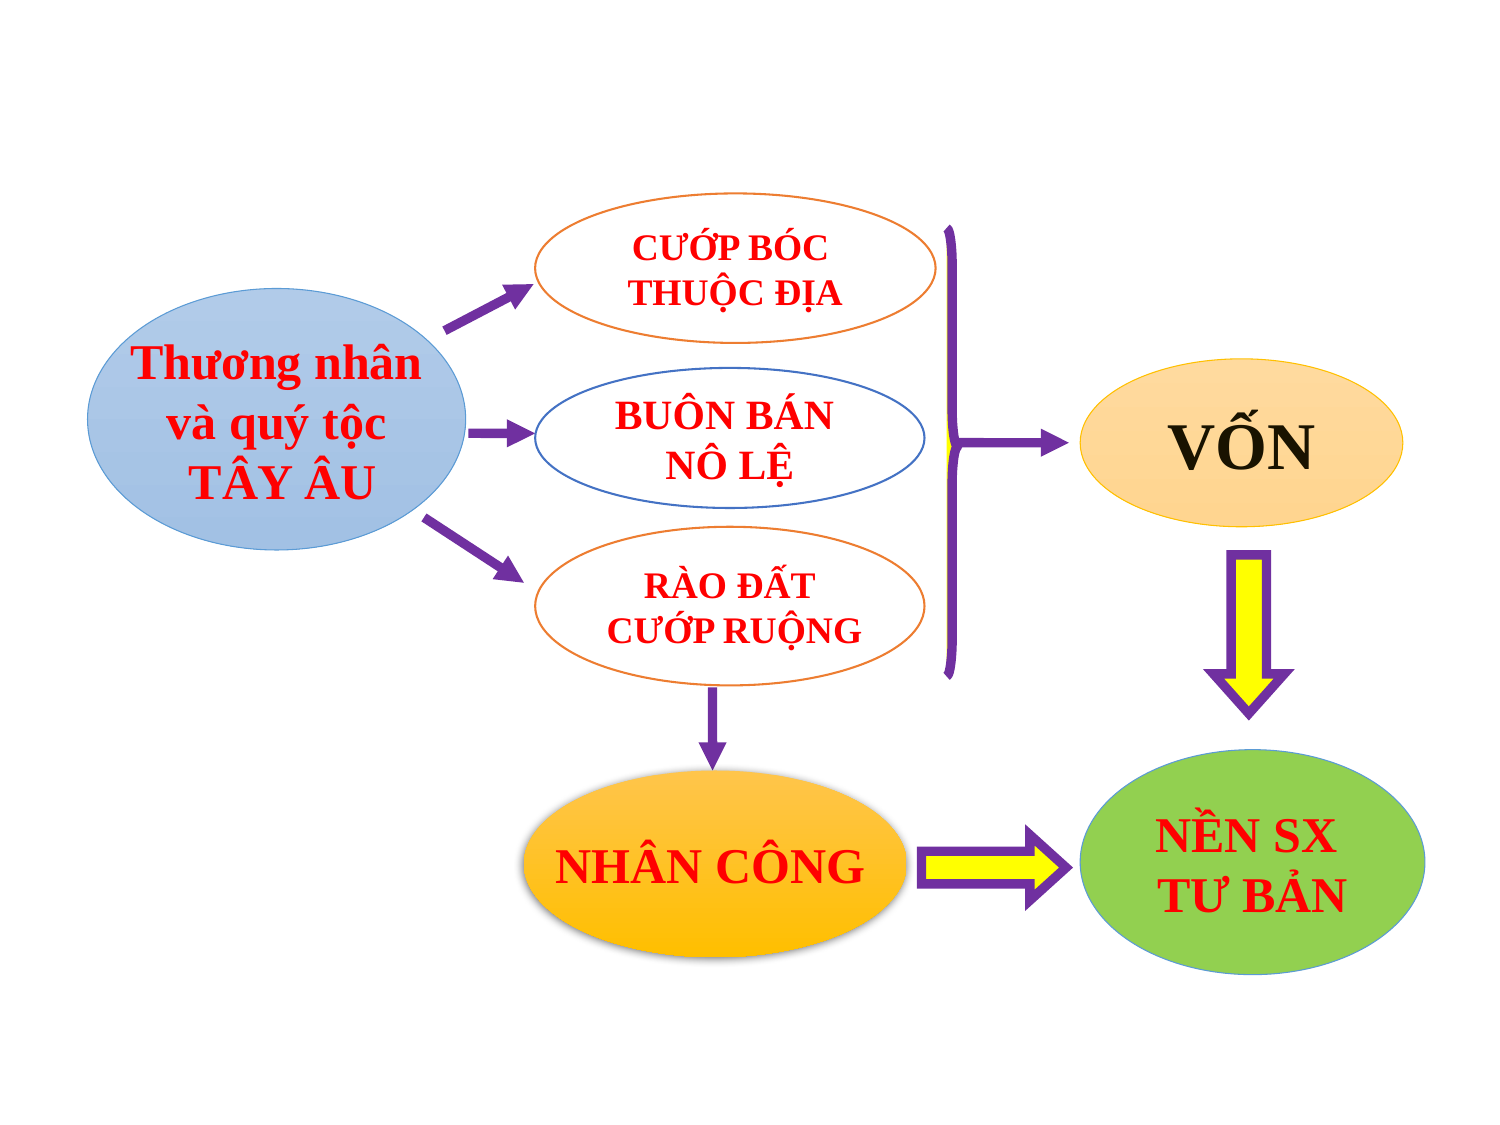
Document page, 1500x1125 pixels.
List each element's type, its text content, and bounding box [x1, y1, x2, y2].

text_box [946, 228, 958, 677]
text_box RÀO ĐẤT CƯỚP RUỘNG [534, 525, 926, 687]
text_box [957, 436, 1069, 449]
text_box Thương nhân và quý tộc TÂY ÂU [86, 287, 467, 551]
text_box NHÂN CÔNG [523, 770, 907, 958]
text_box [921, 834, 1067, 901]
text_box [444, 284, 534, 331]
text_box CƯỚP BÓC THUỘC ĐỊA [534, 192, 937, 344]
text_box NỀN SX TƯ BẢN [1079, 749, 1426, 976]
text_box VỐN [1079, 358, 1404, 528]
text_box [468, 427, 534, 440]
text_box [706, 687, 719, 765]
text_box [423, 517, 524, 583]
text_box [1213, 554, 1285, 714]
text_box BUÔN BÁN NÔ LỆ [534, 366, 926, 510]
